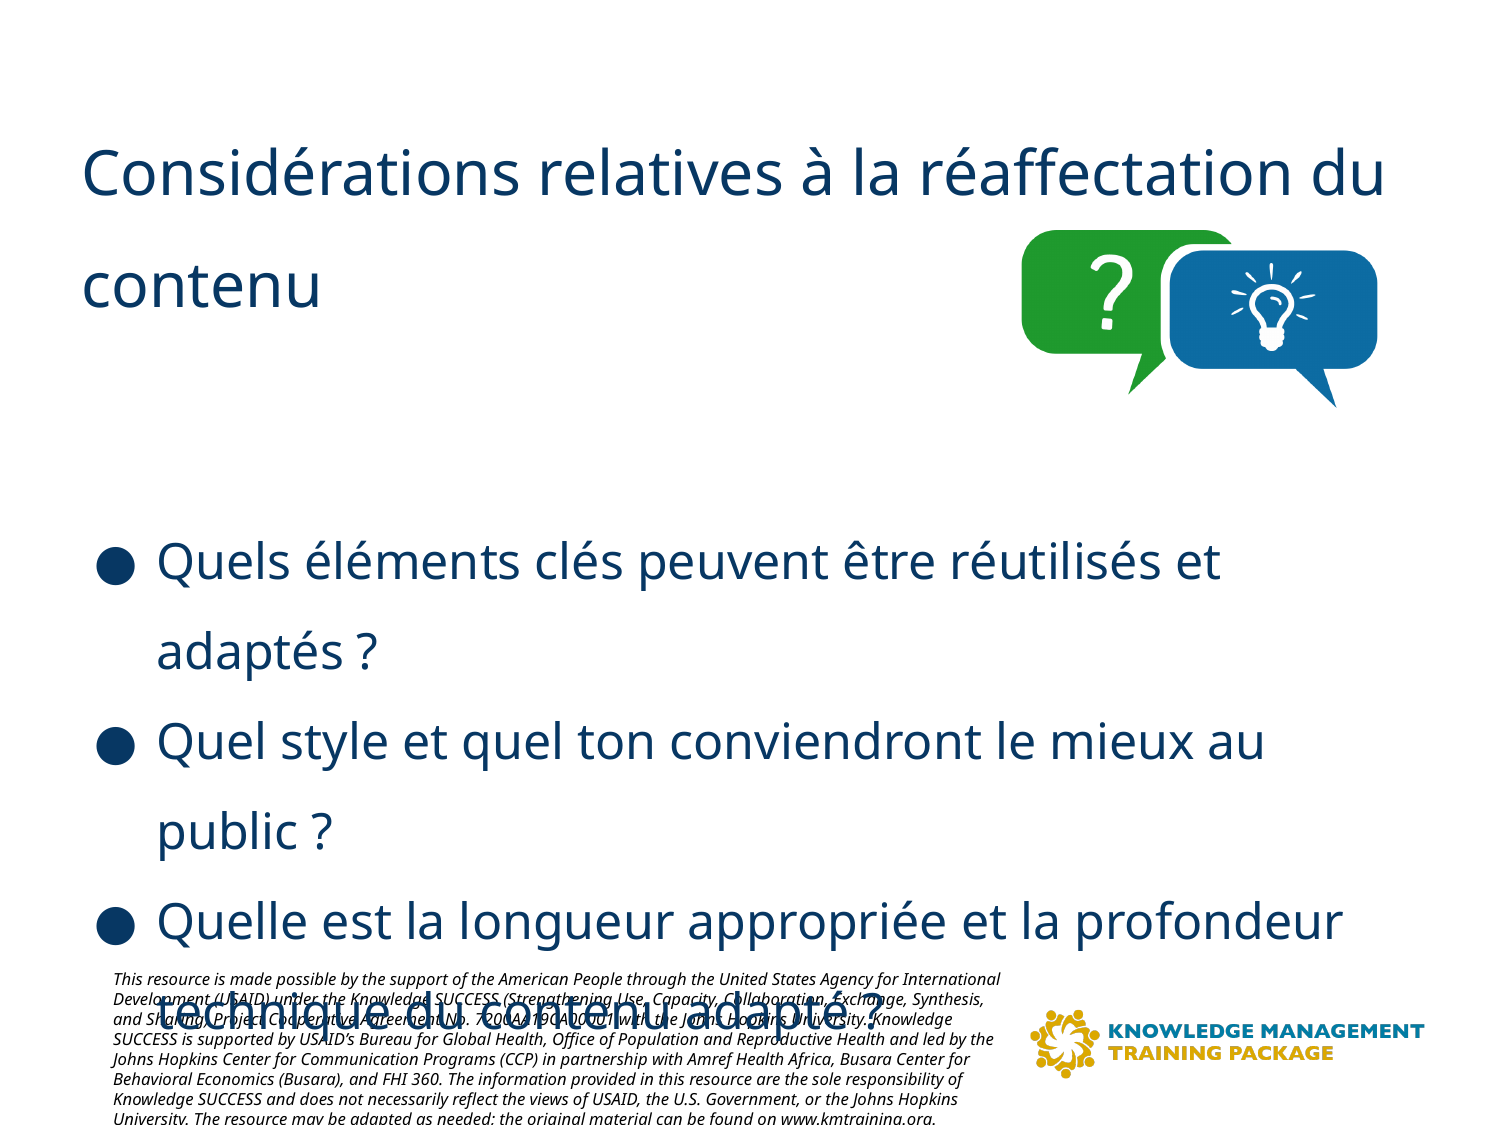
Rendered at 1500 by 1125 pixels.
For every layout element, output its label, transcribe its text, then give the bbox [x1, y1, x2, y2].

picture [1008, 206, 1393, 440]
picture [1006, 988, 1458, 1096]
text_box Considérations relatives à la réaffectation du contenu Quels éléments clés peuvent être réutilisés et adaptés ? Quel style et quel ton conviendront le mieux au public ? Quelle est la longueur appropriée et la profondeur technique du contenu adapté ? [66, 80, 1412, 800]
